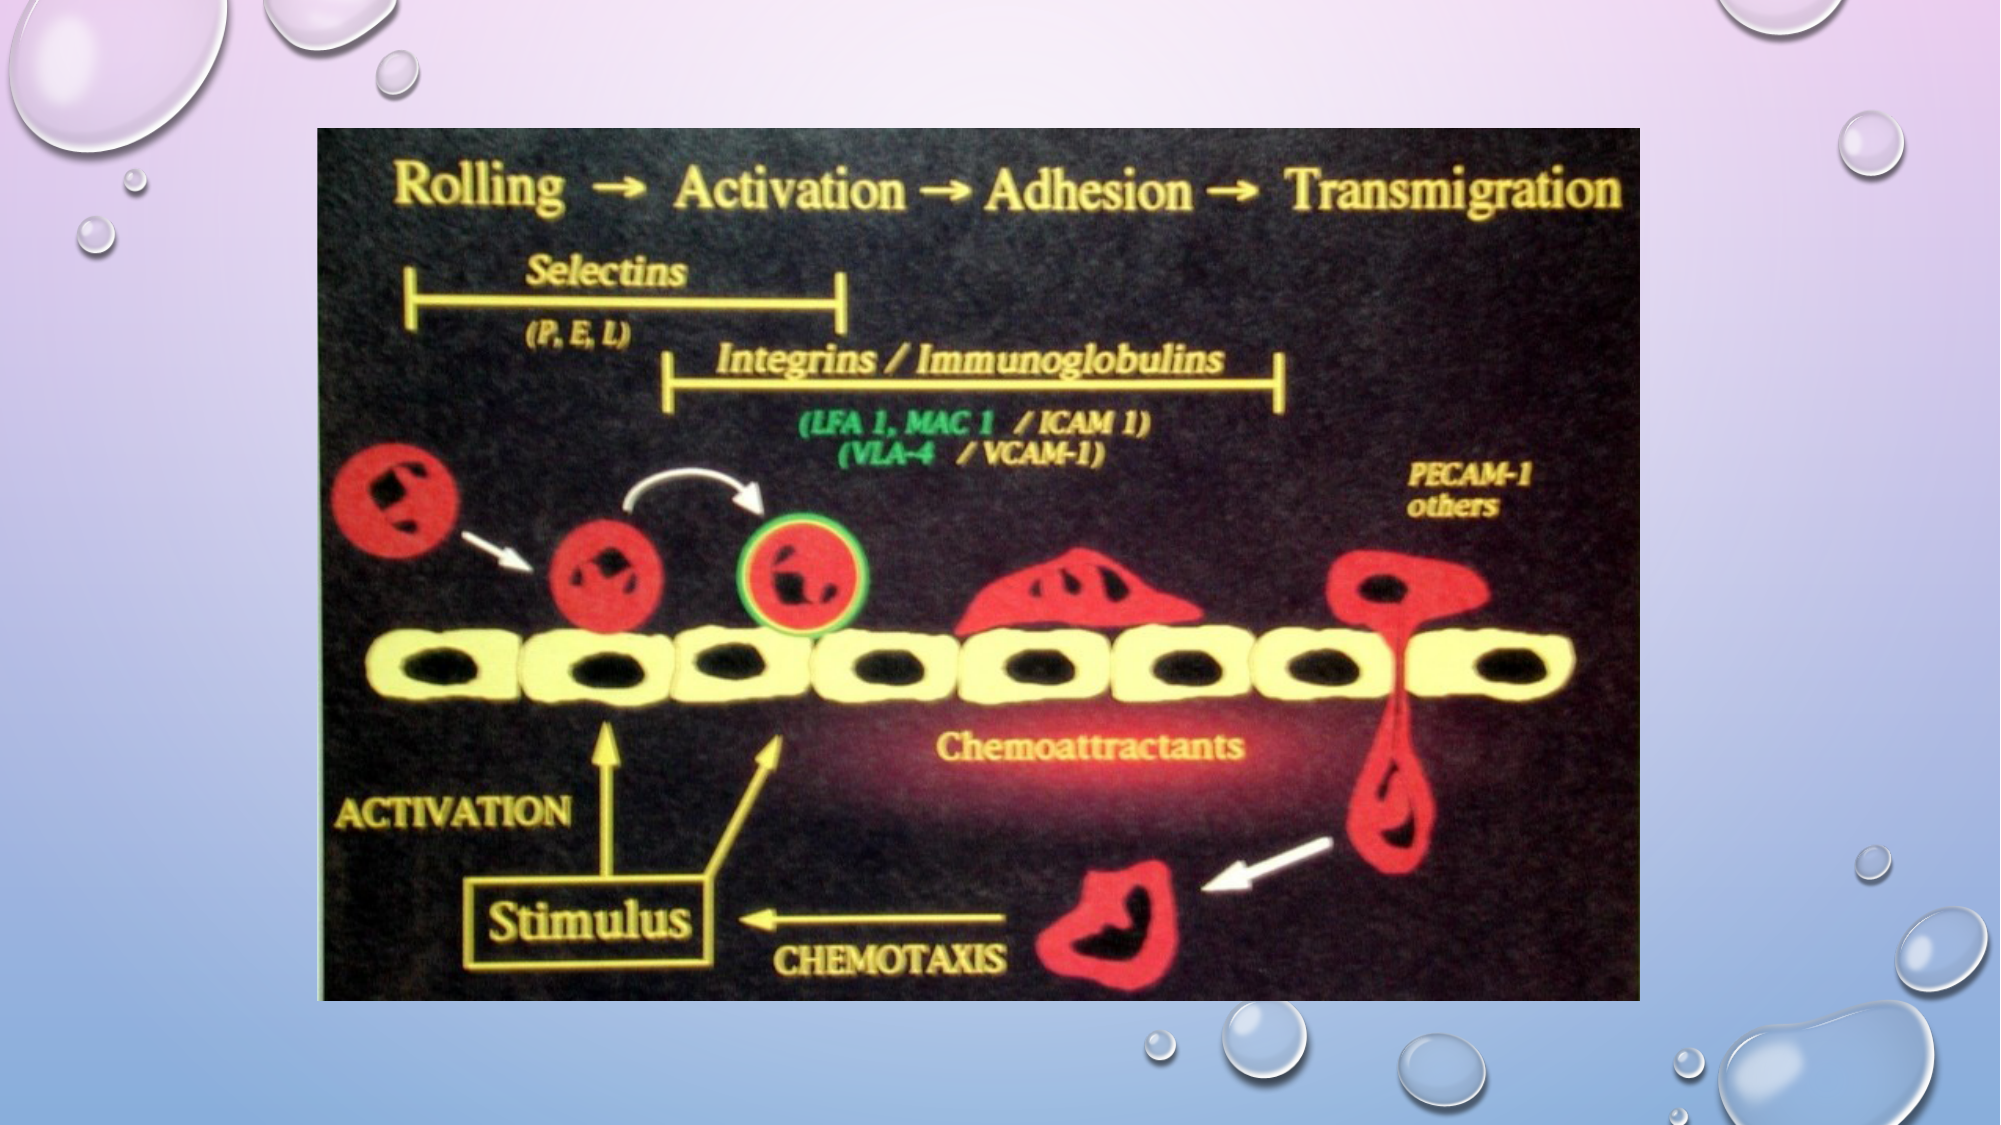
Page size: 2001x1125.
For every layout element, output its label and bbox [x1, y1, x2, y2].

list [316, 128, 1641, 1002]
picture [0, 0, 2000, 1125]
